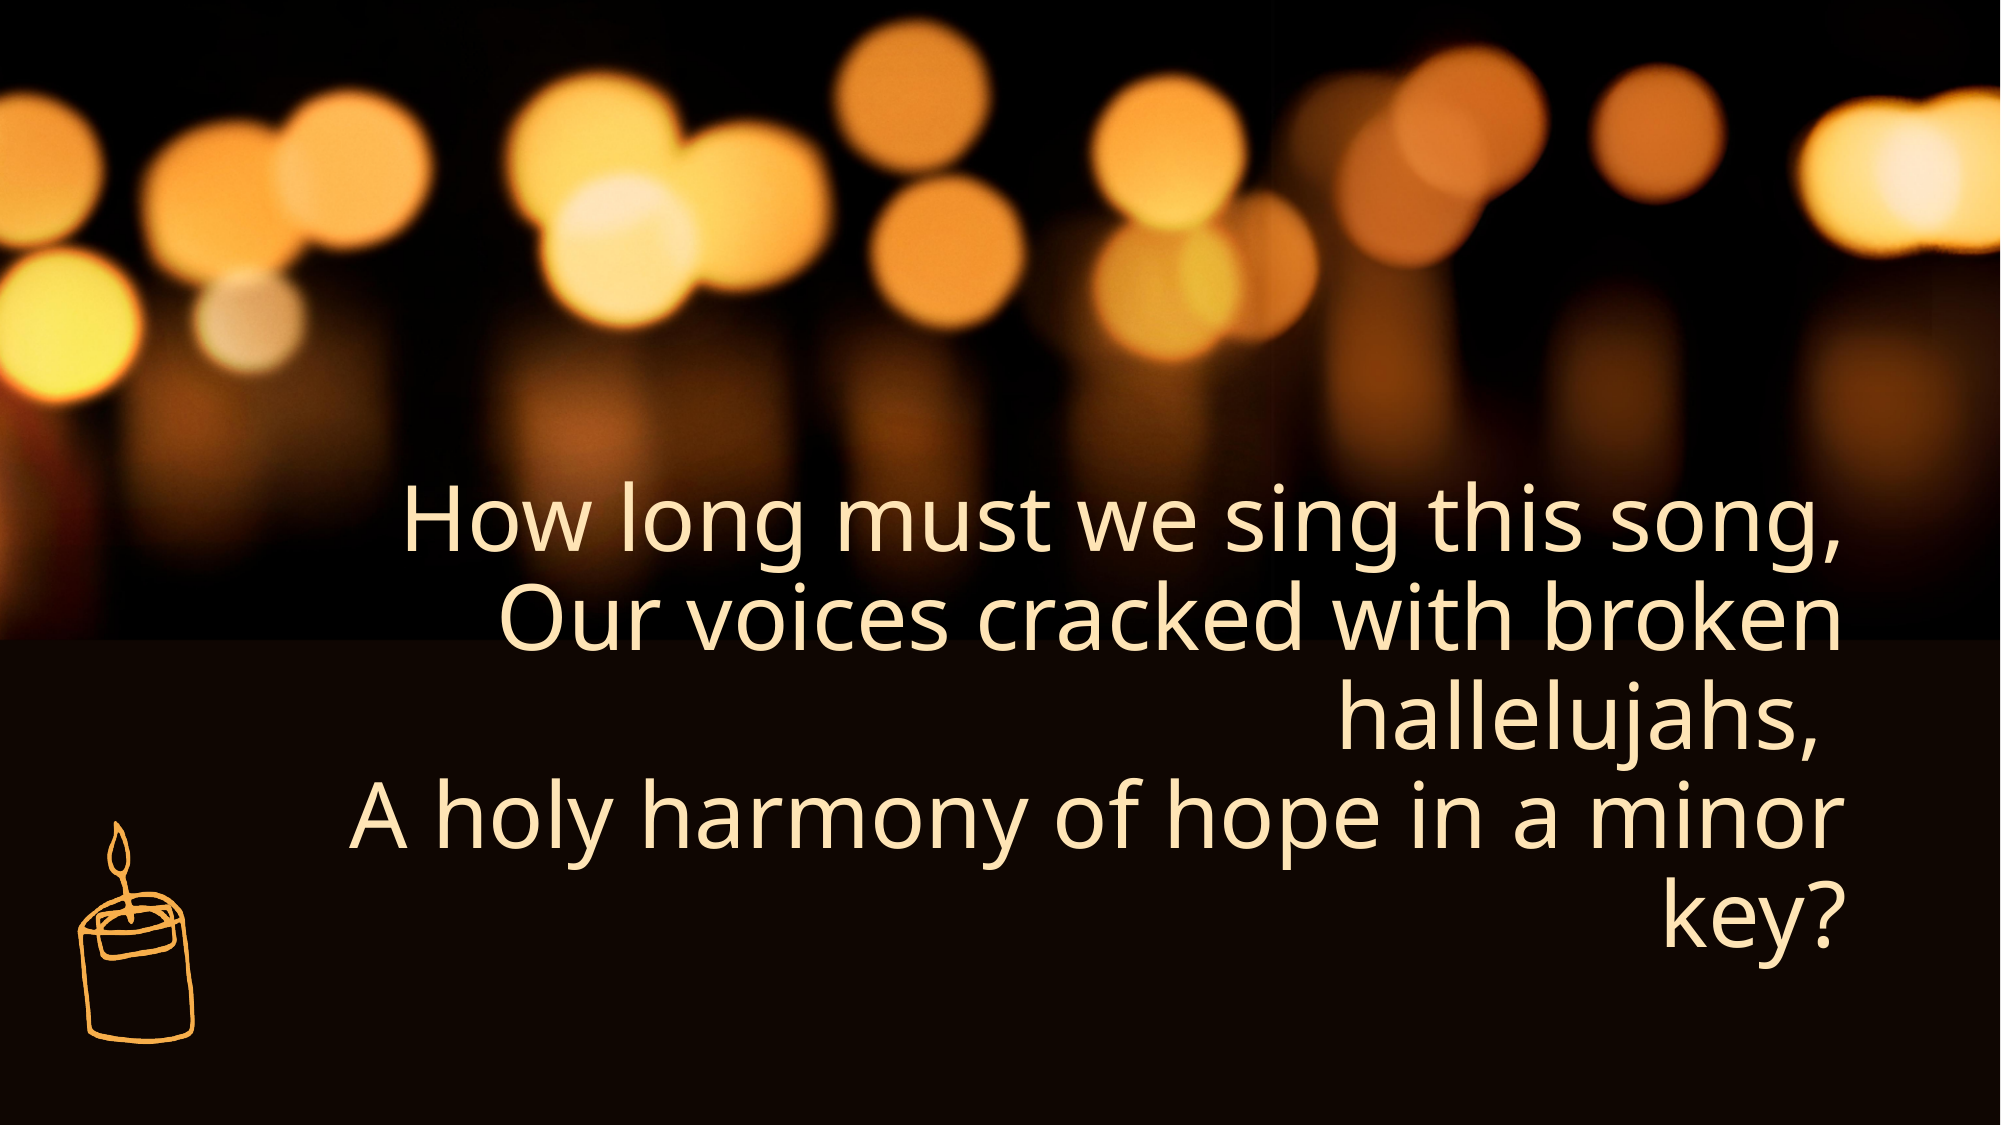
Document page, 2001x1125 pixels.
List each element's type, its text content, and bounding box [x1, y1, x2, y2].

picture [0, 0, 2001, 1125]
title How long must we sing this song, Our voices cracked with broken hallelujahs, A holy harmony of hope in a minor key? [137, 364, 1863, 1076]
